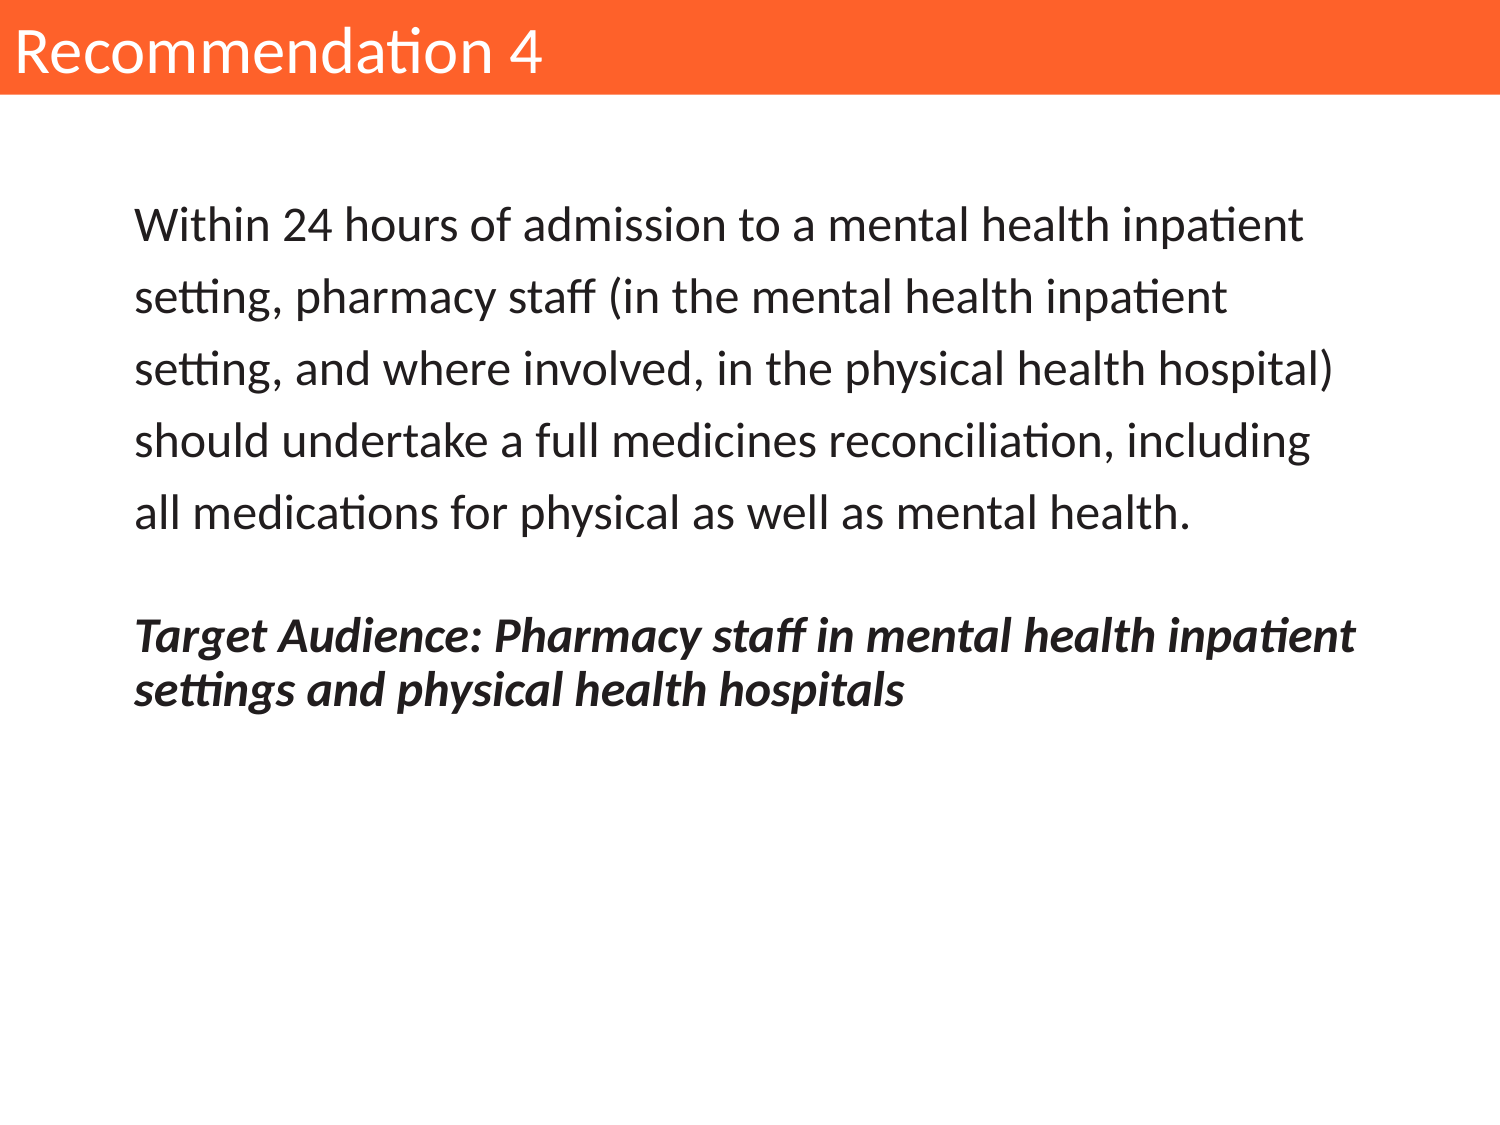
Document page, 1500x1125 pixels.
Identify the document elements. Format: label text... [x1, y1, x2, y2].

text_box Recommendation 4 [0, 0, 1500, 95]
list Within 24 hours of admission to a mental health inpatient setting, pharmacy staff (in the mental health inpatient setting, and where involved, in the physical health hospital) should undertake a full medicines reconciliation, including all medications for physical as well as mental health. Target Audience: Pharmacy staff in mental health inpatient settings and physical health hospitals [119, 172, 1381, 767]
